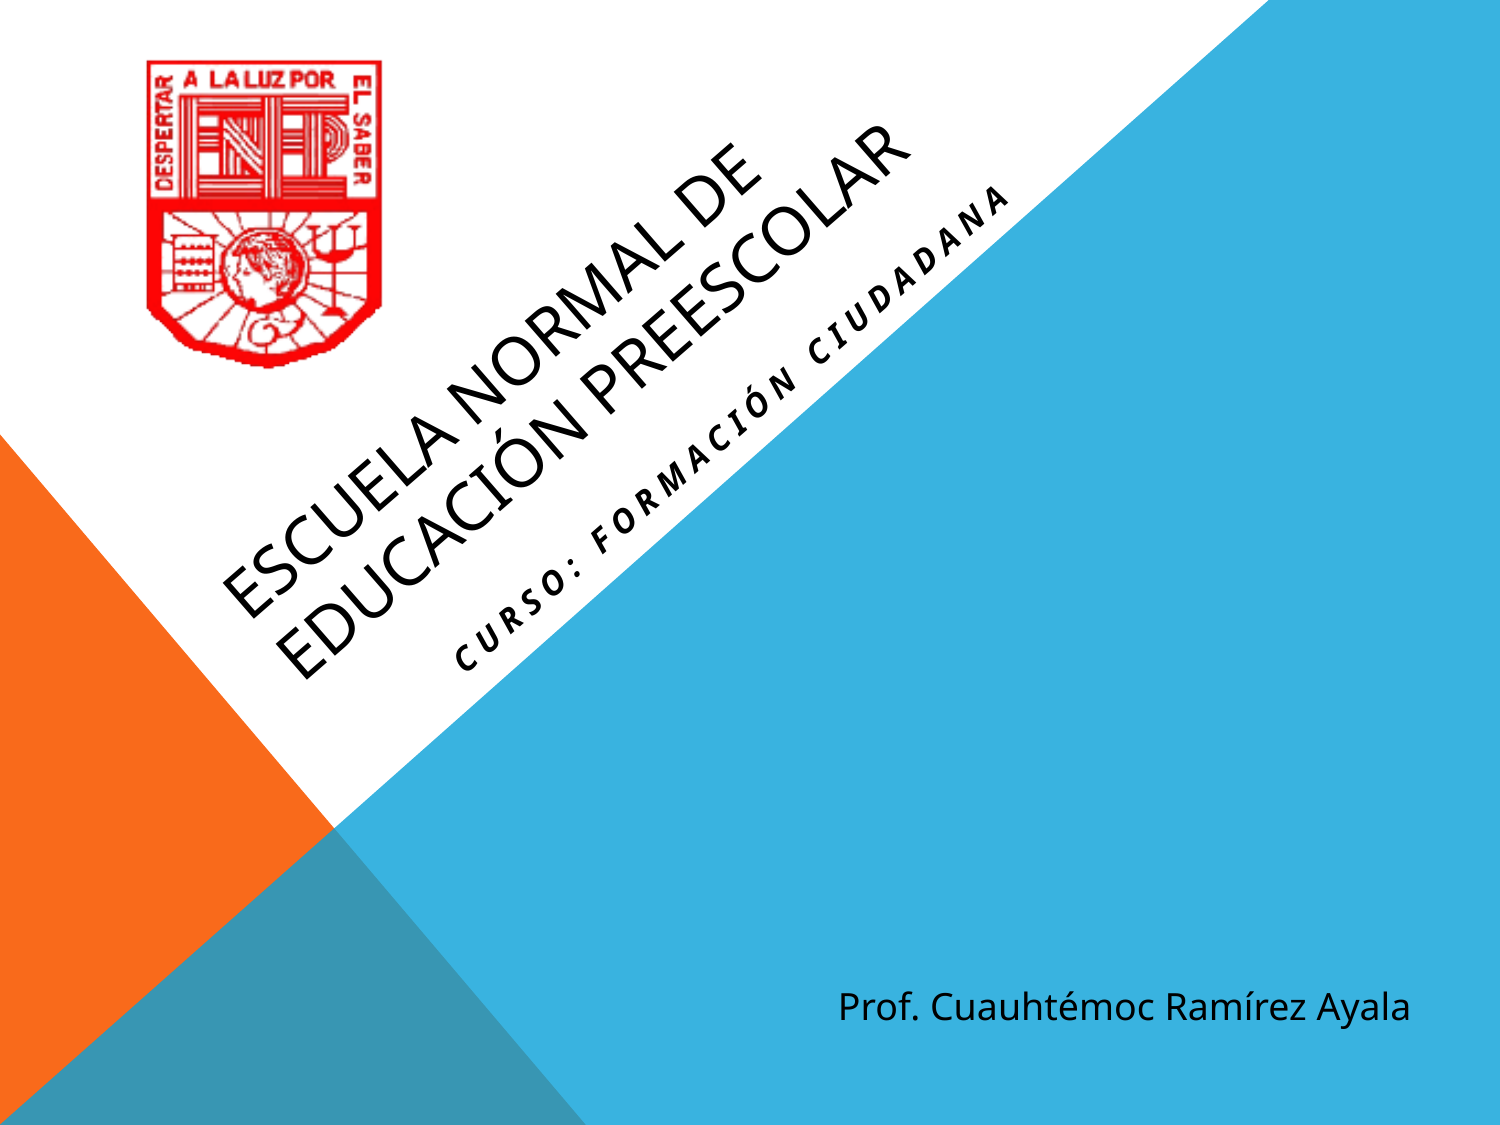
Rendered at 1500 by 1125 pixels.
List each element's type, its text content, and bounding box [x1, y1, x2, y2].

picture [41, 54, 471, 374]
title Escuela Normal de Educación Preescolar [171, 0, 1001, 706]
subtitle Curso: Formación ciudadana [312, 61, 1154, 804]
text_box Prof. Cuauhtémoc Ramírez Ayala [823, 975, 1427, 1036]
